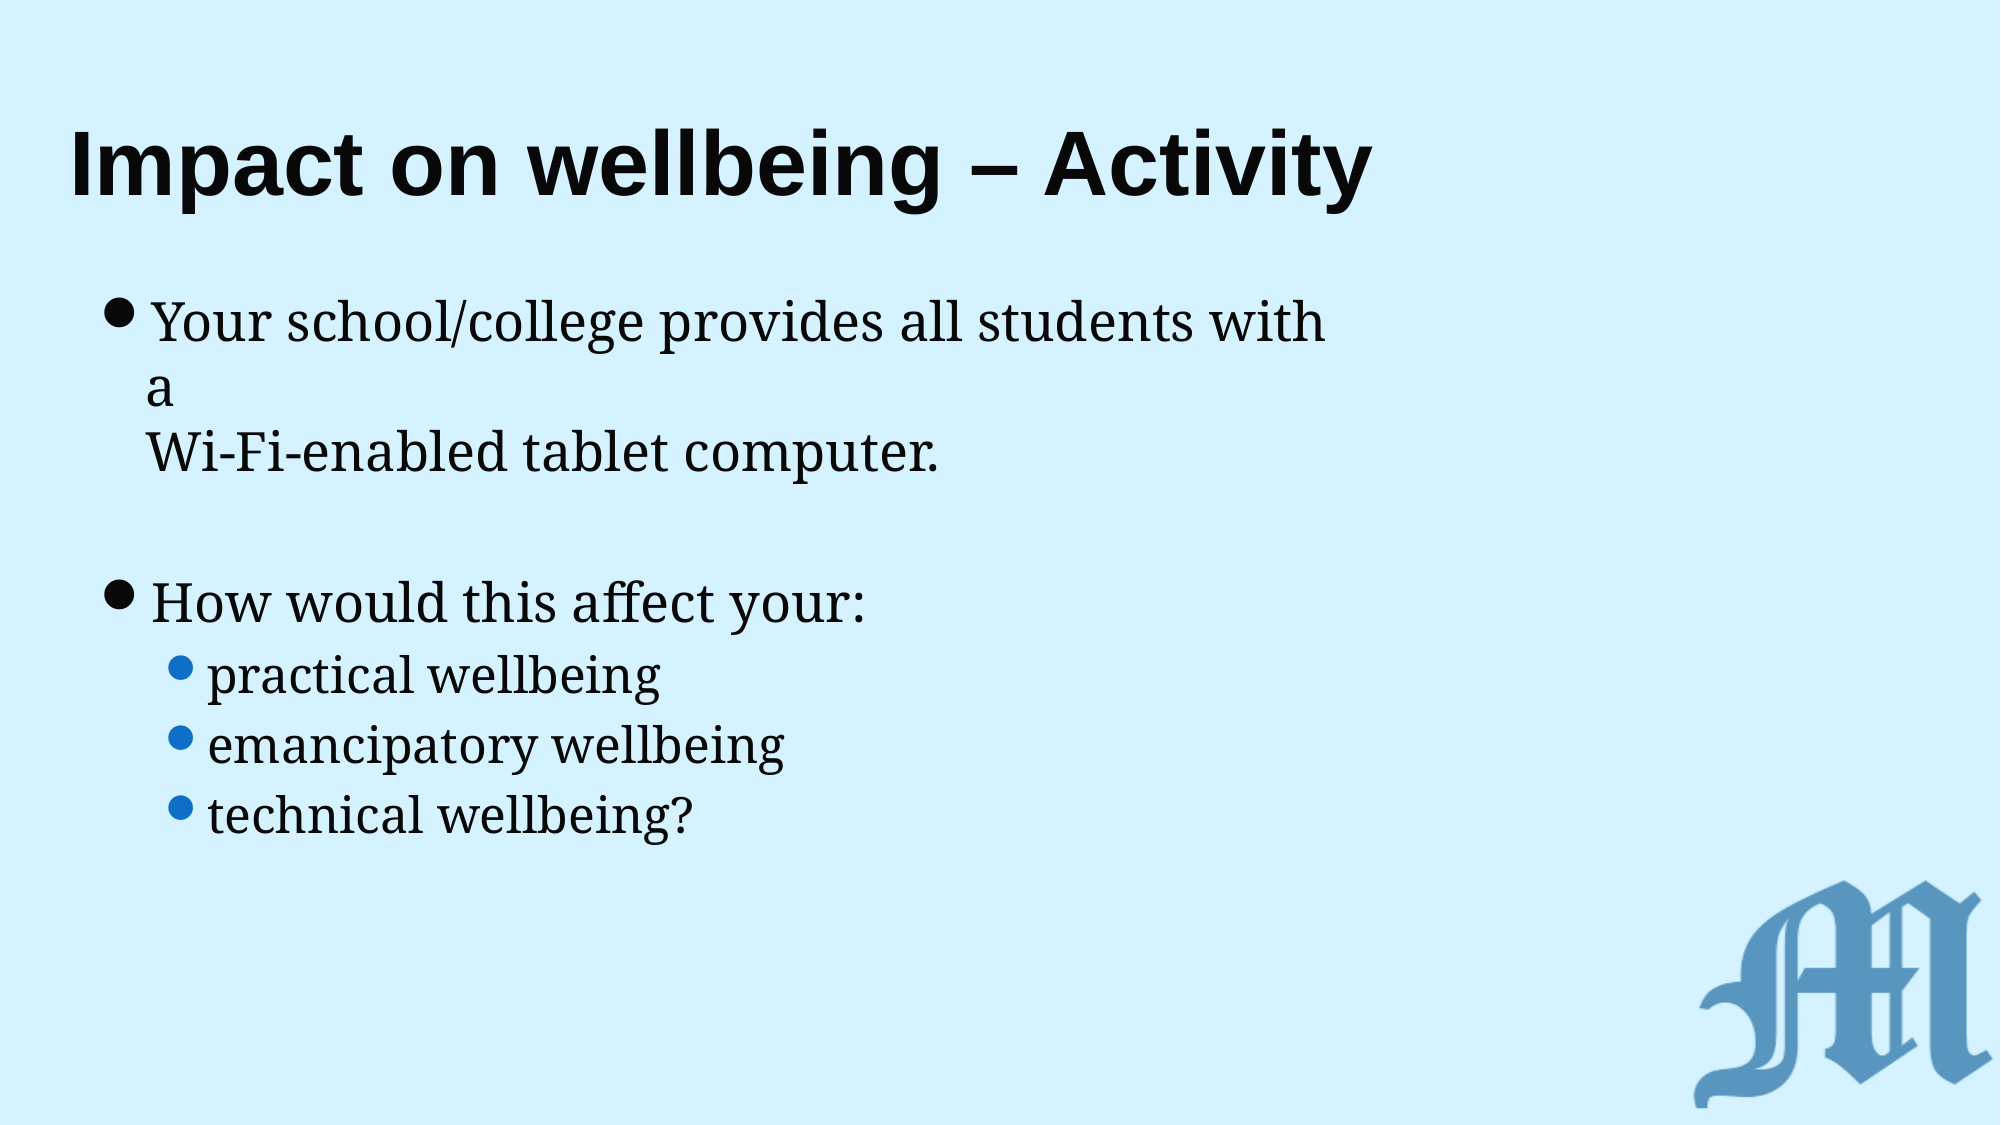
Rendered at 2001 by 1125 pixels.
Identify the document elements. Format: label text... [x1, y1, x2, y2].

text_box Impact on wellbeing – Activity [0, 38, 1558, 280]
list Your school/college provides all students with a Wi-Fi-enabled tablet computer. How would this affect your: practical wellbeing emancipatory wellbeing technical wellbeing? [85, 280, 1385, 916]
